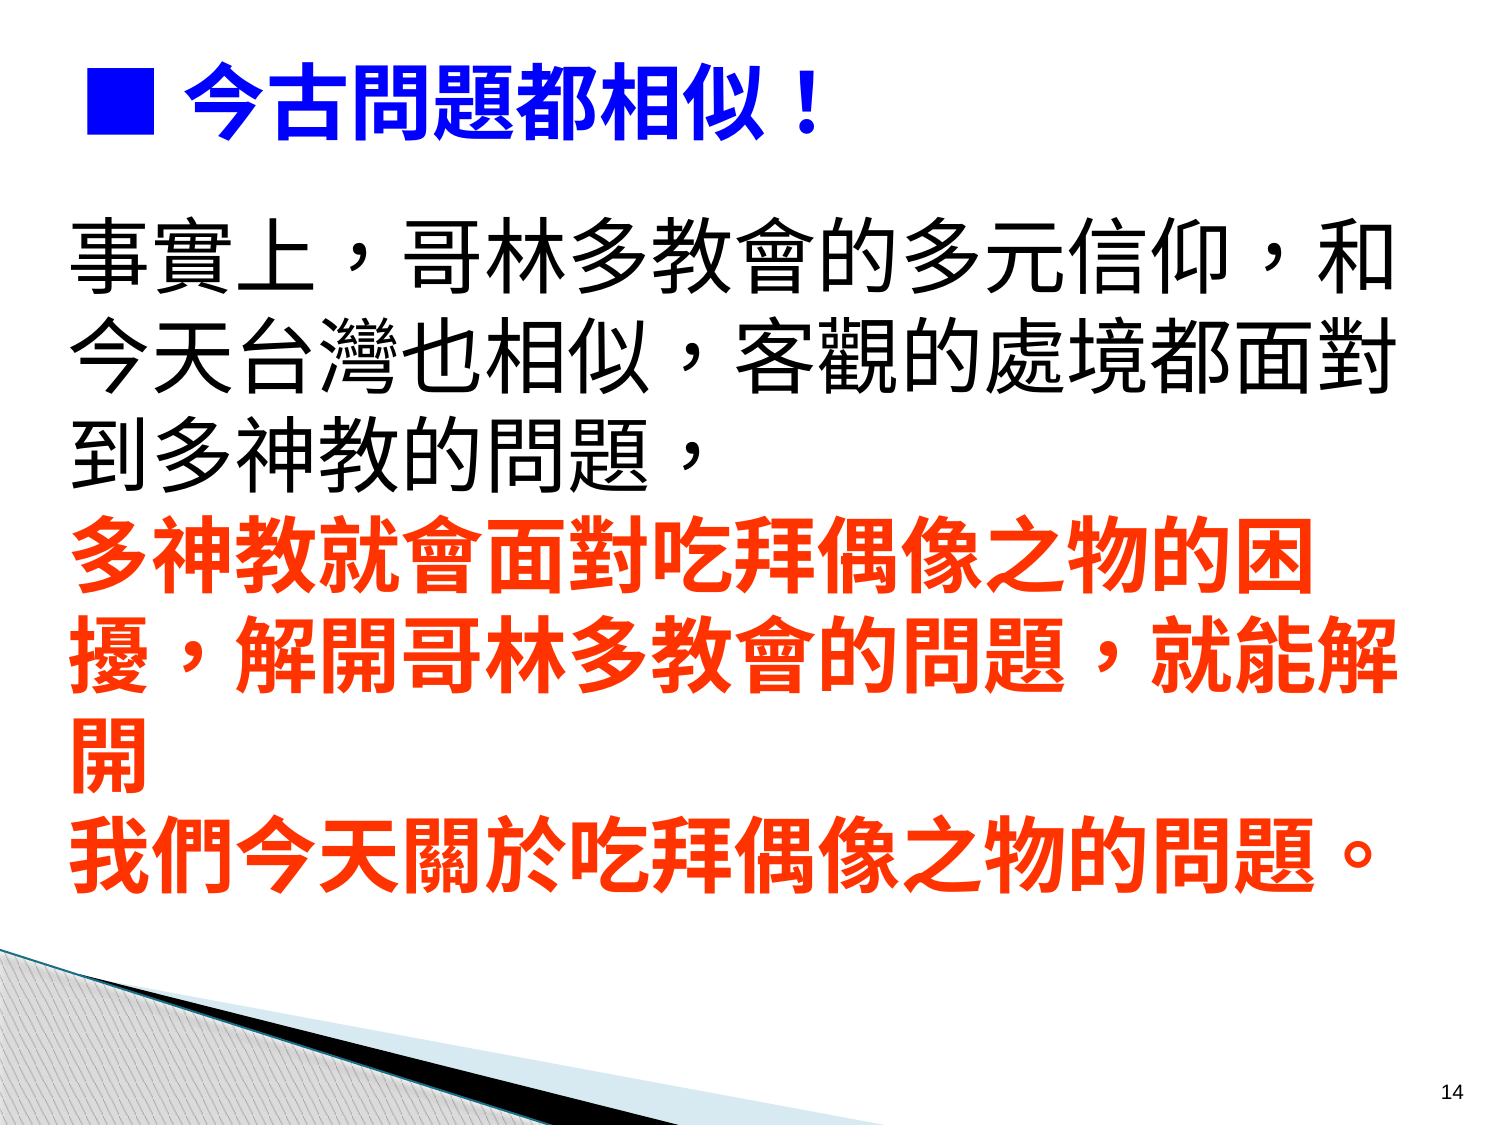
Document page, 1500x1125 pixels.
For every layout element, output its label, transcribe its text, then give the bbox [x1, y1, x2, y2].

slide_number 14 [1418, 1051, 1479, 1112]
text_box ■今古問題都相似！ [64, 42, 1400, 158]
text_box 事實上，哥林多教會的多元信仰，和今天台灣也相似，客觀的處境都面對到多神教的問題， 多神教就會面對吃拜偶像之物的困擾，解開哥林多教會的問題，就能解開 我們今天關於吃拜偶像之物的問題。 [53, 196, 1471, 911]
